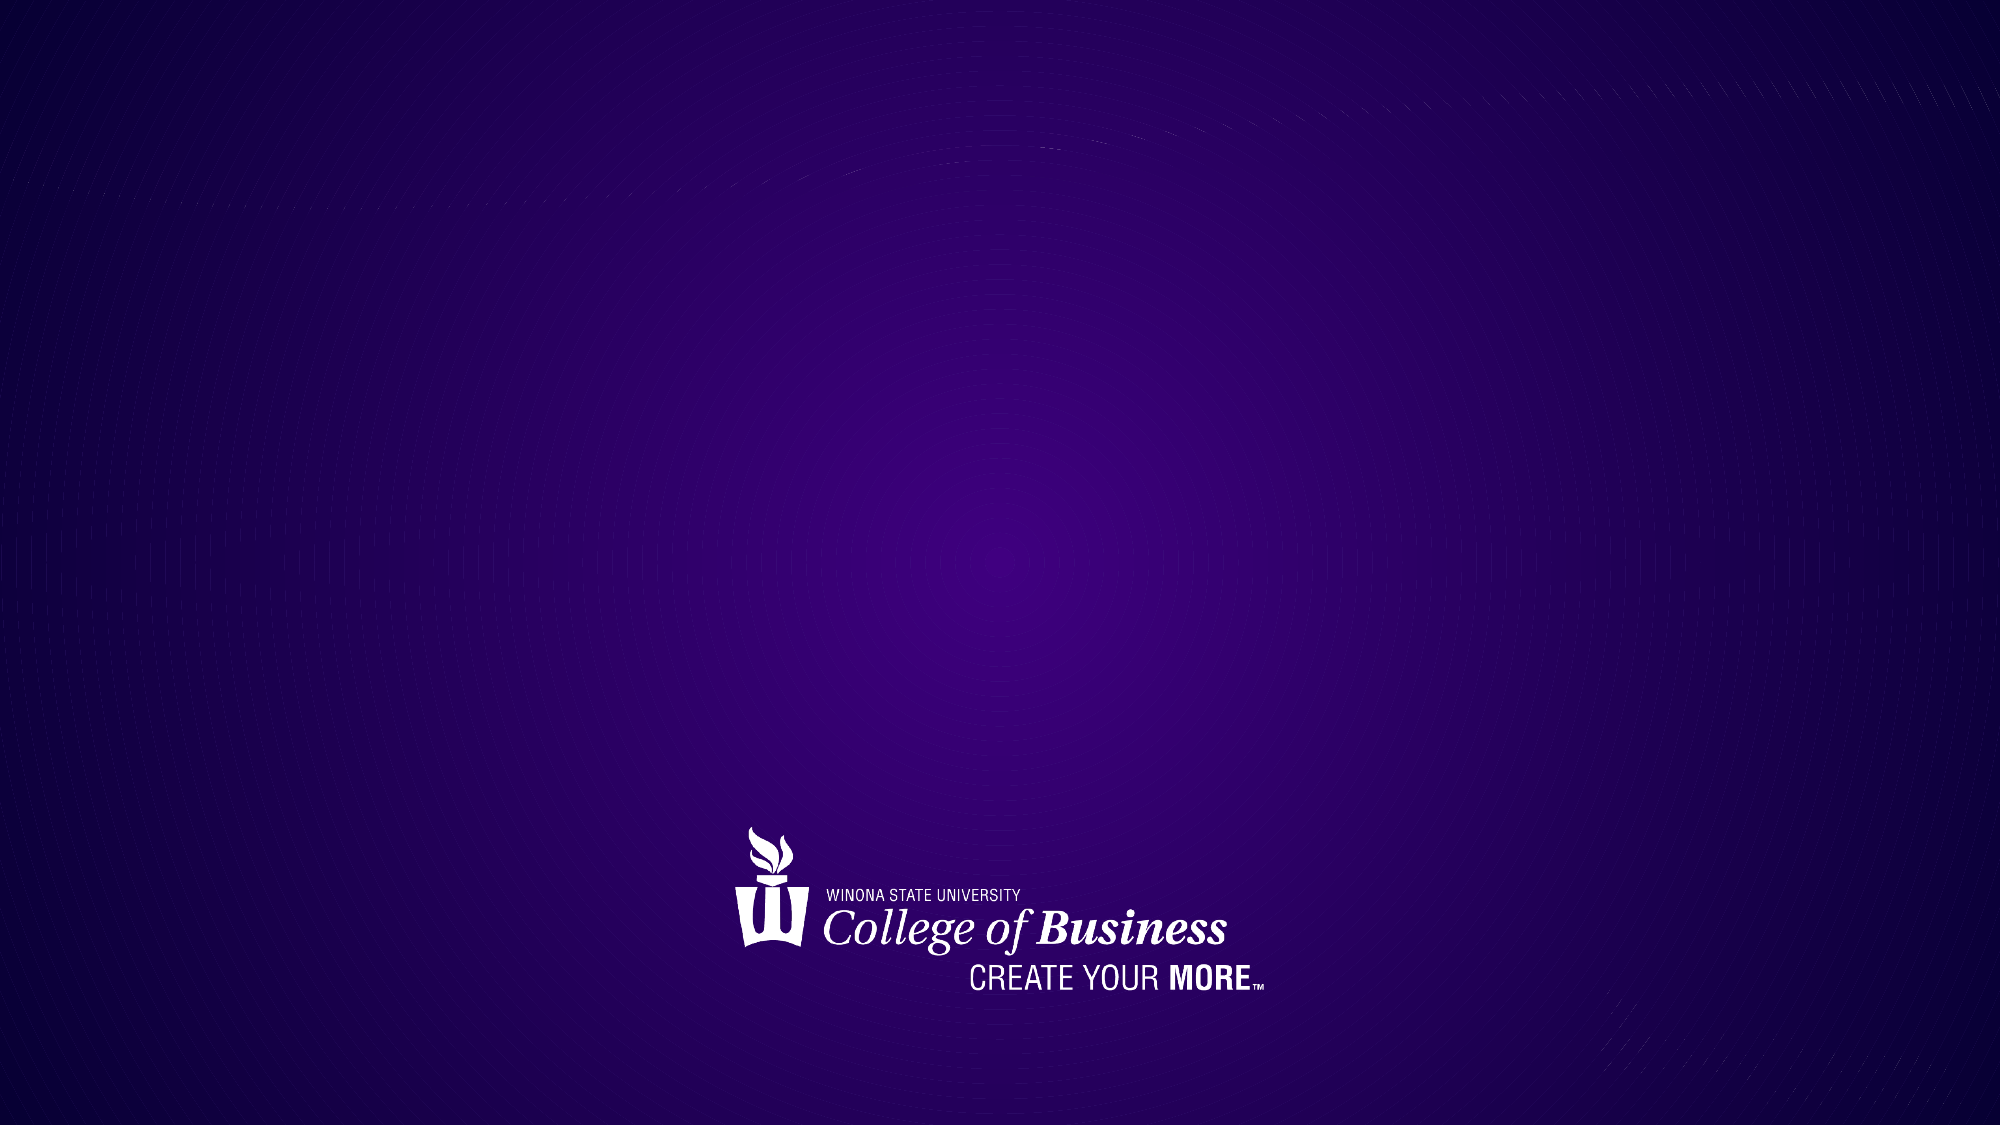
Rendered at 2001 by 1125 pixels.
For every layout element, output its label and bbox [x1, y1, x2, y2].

picture [699, 806, 1300, 1018]
